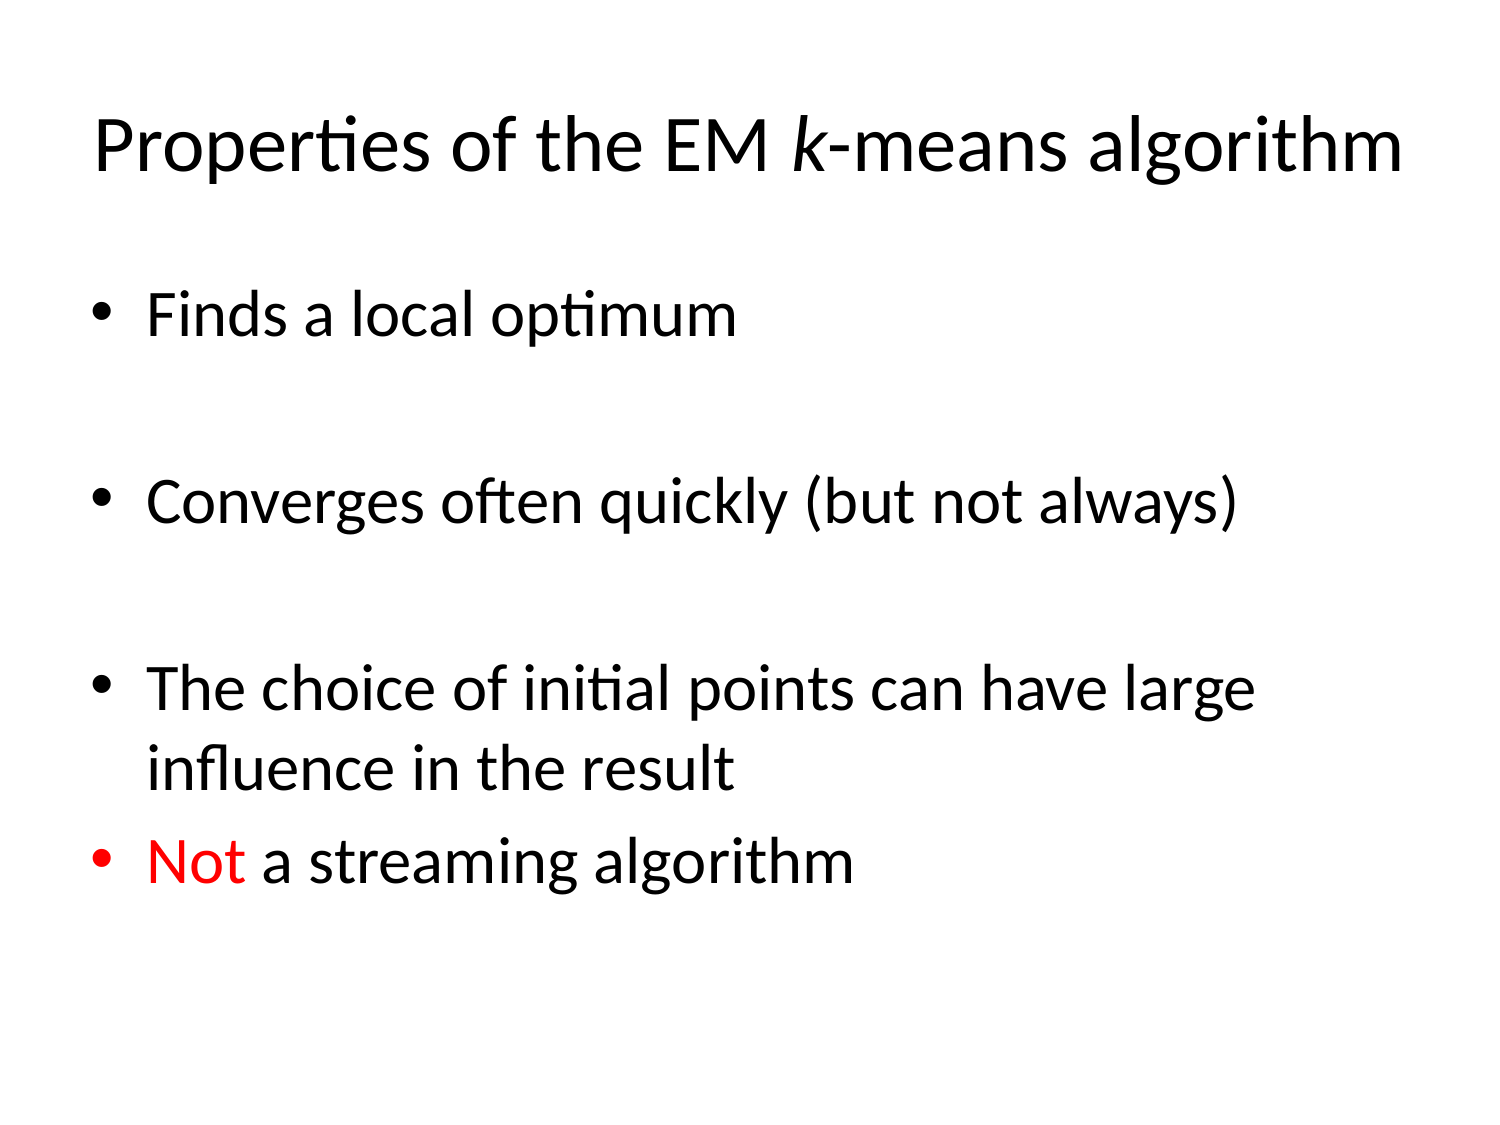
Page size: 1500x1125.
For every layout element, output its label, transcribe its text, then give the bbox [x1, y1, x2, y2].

title Properties of the EM k-means algorithm [75, 45, 1425, 233]
list Finds a local optimum Converges often quickly (but not always) The choice of initial points can have large influence in the result Not a streaming algorithm [75, 262, 1425, 1005]
